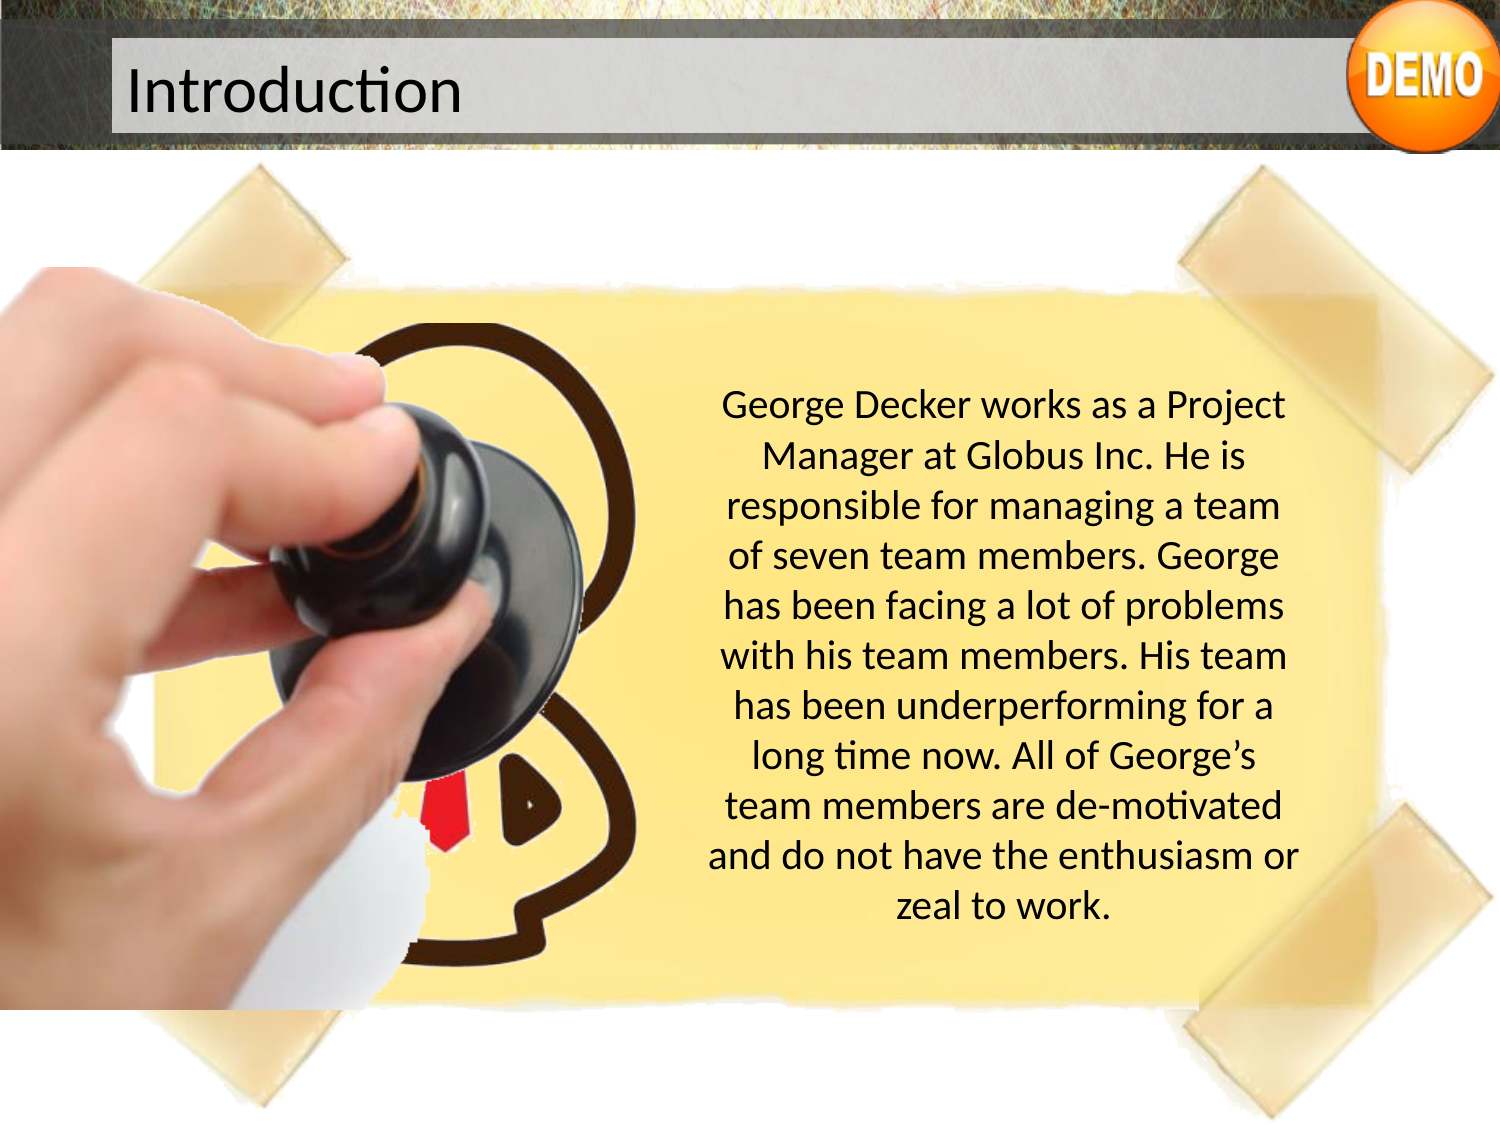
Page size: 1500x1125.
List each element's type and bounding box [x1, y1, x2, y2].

text_box [0, 0, 1341, 150]
picture [0, 266, 790, 1012]
text_box [0, 159, 1500, 1125]
picture [1346, 0, 1500, 155]
